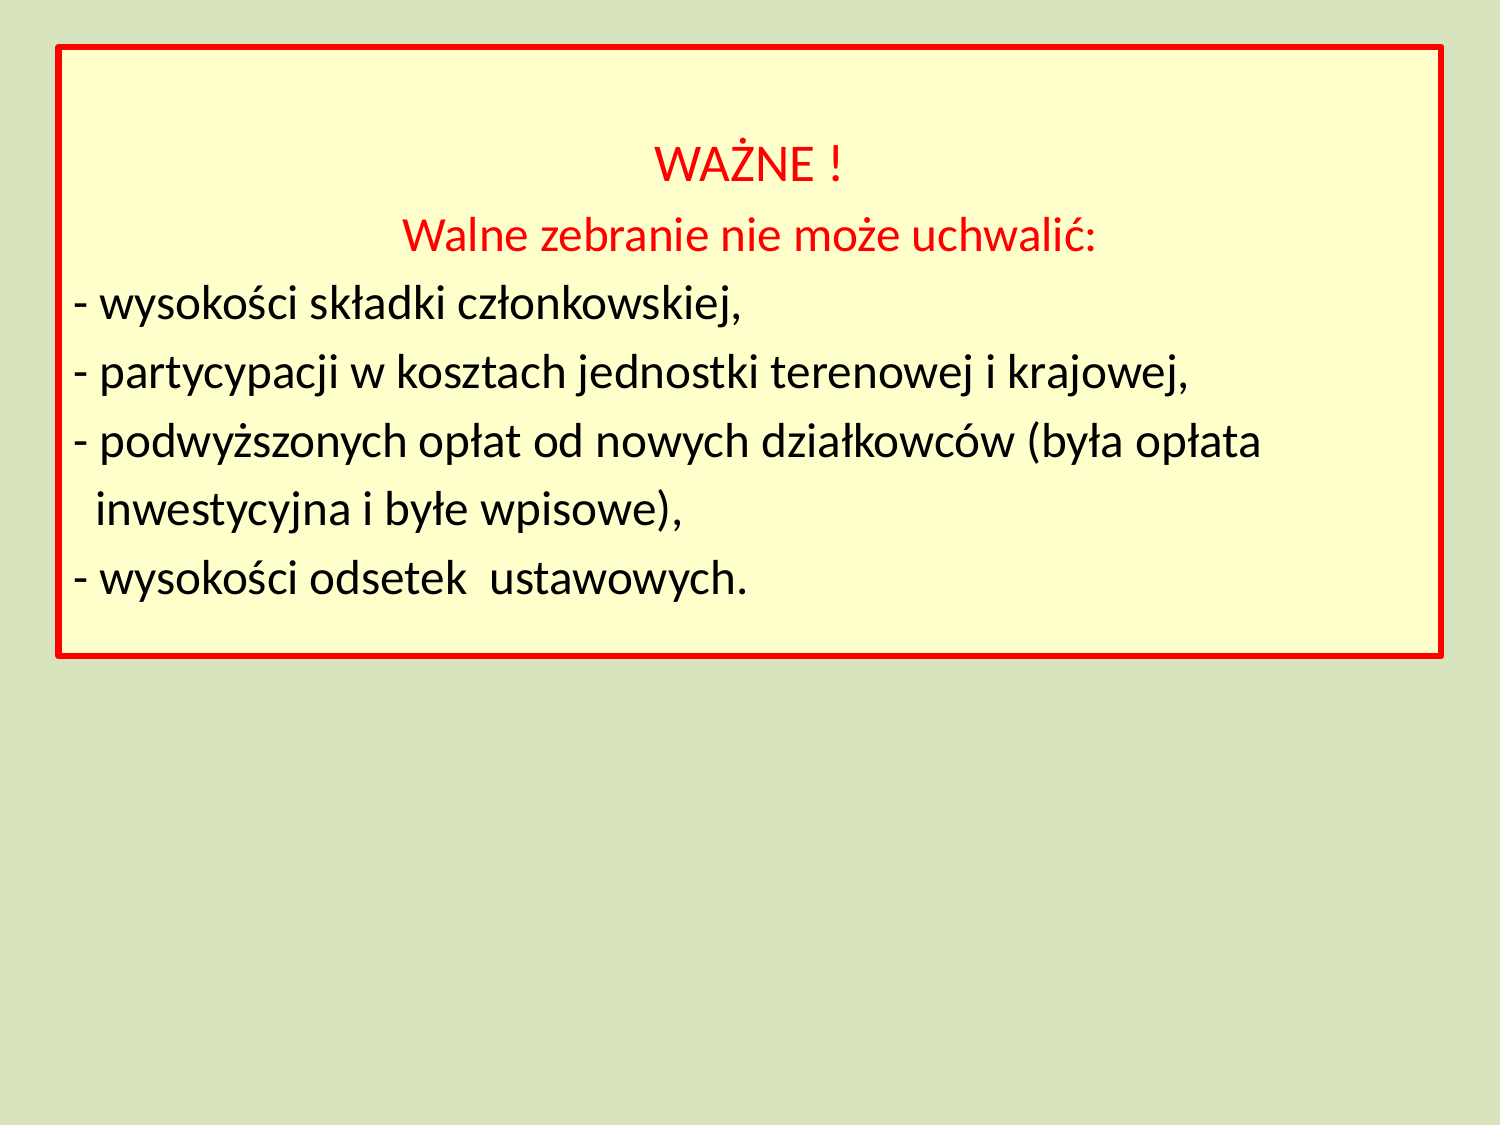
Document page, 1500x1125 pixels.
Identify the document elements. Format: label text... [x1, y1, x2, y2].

list WAŻNE ! Walne zebranie nie może uchwalić: - wysokości składki członkowskiej, - partycypacji w kosztach jednostki terenowej i krajowej, - podwyższonych opłat od nowych działkowców (była opłata inwestycyjna i byłe wpisowe), - wysokości odsetek ustawowych. [58, 46, 1442, 657]
